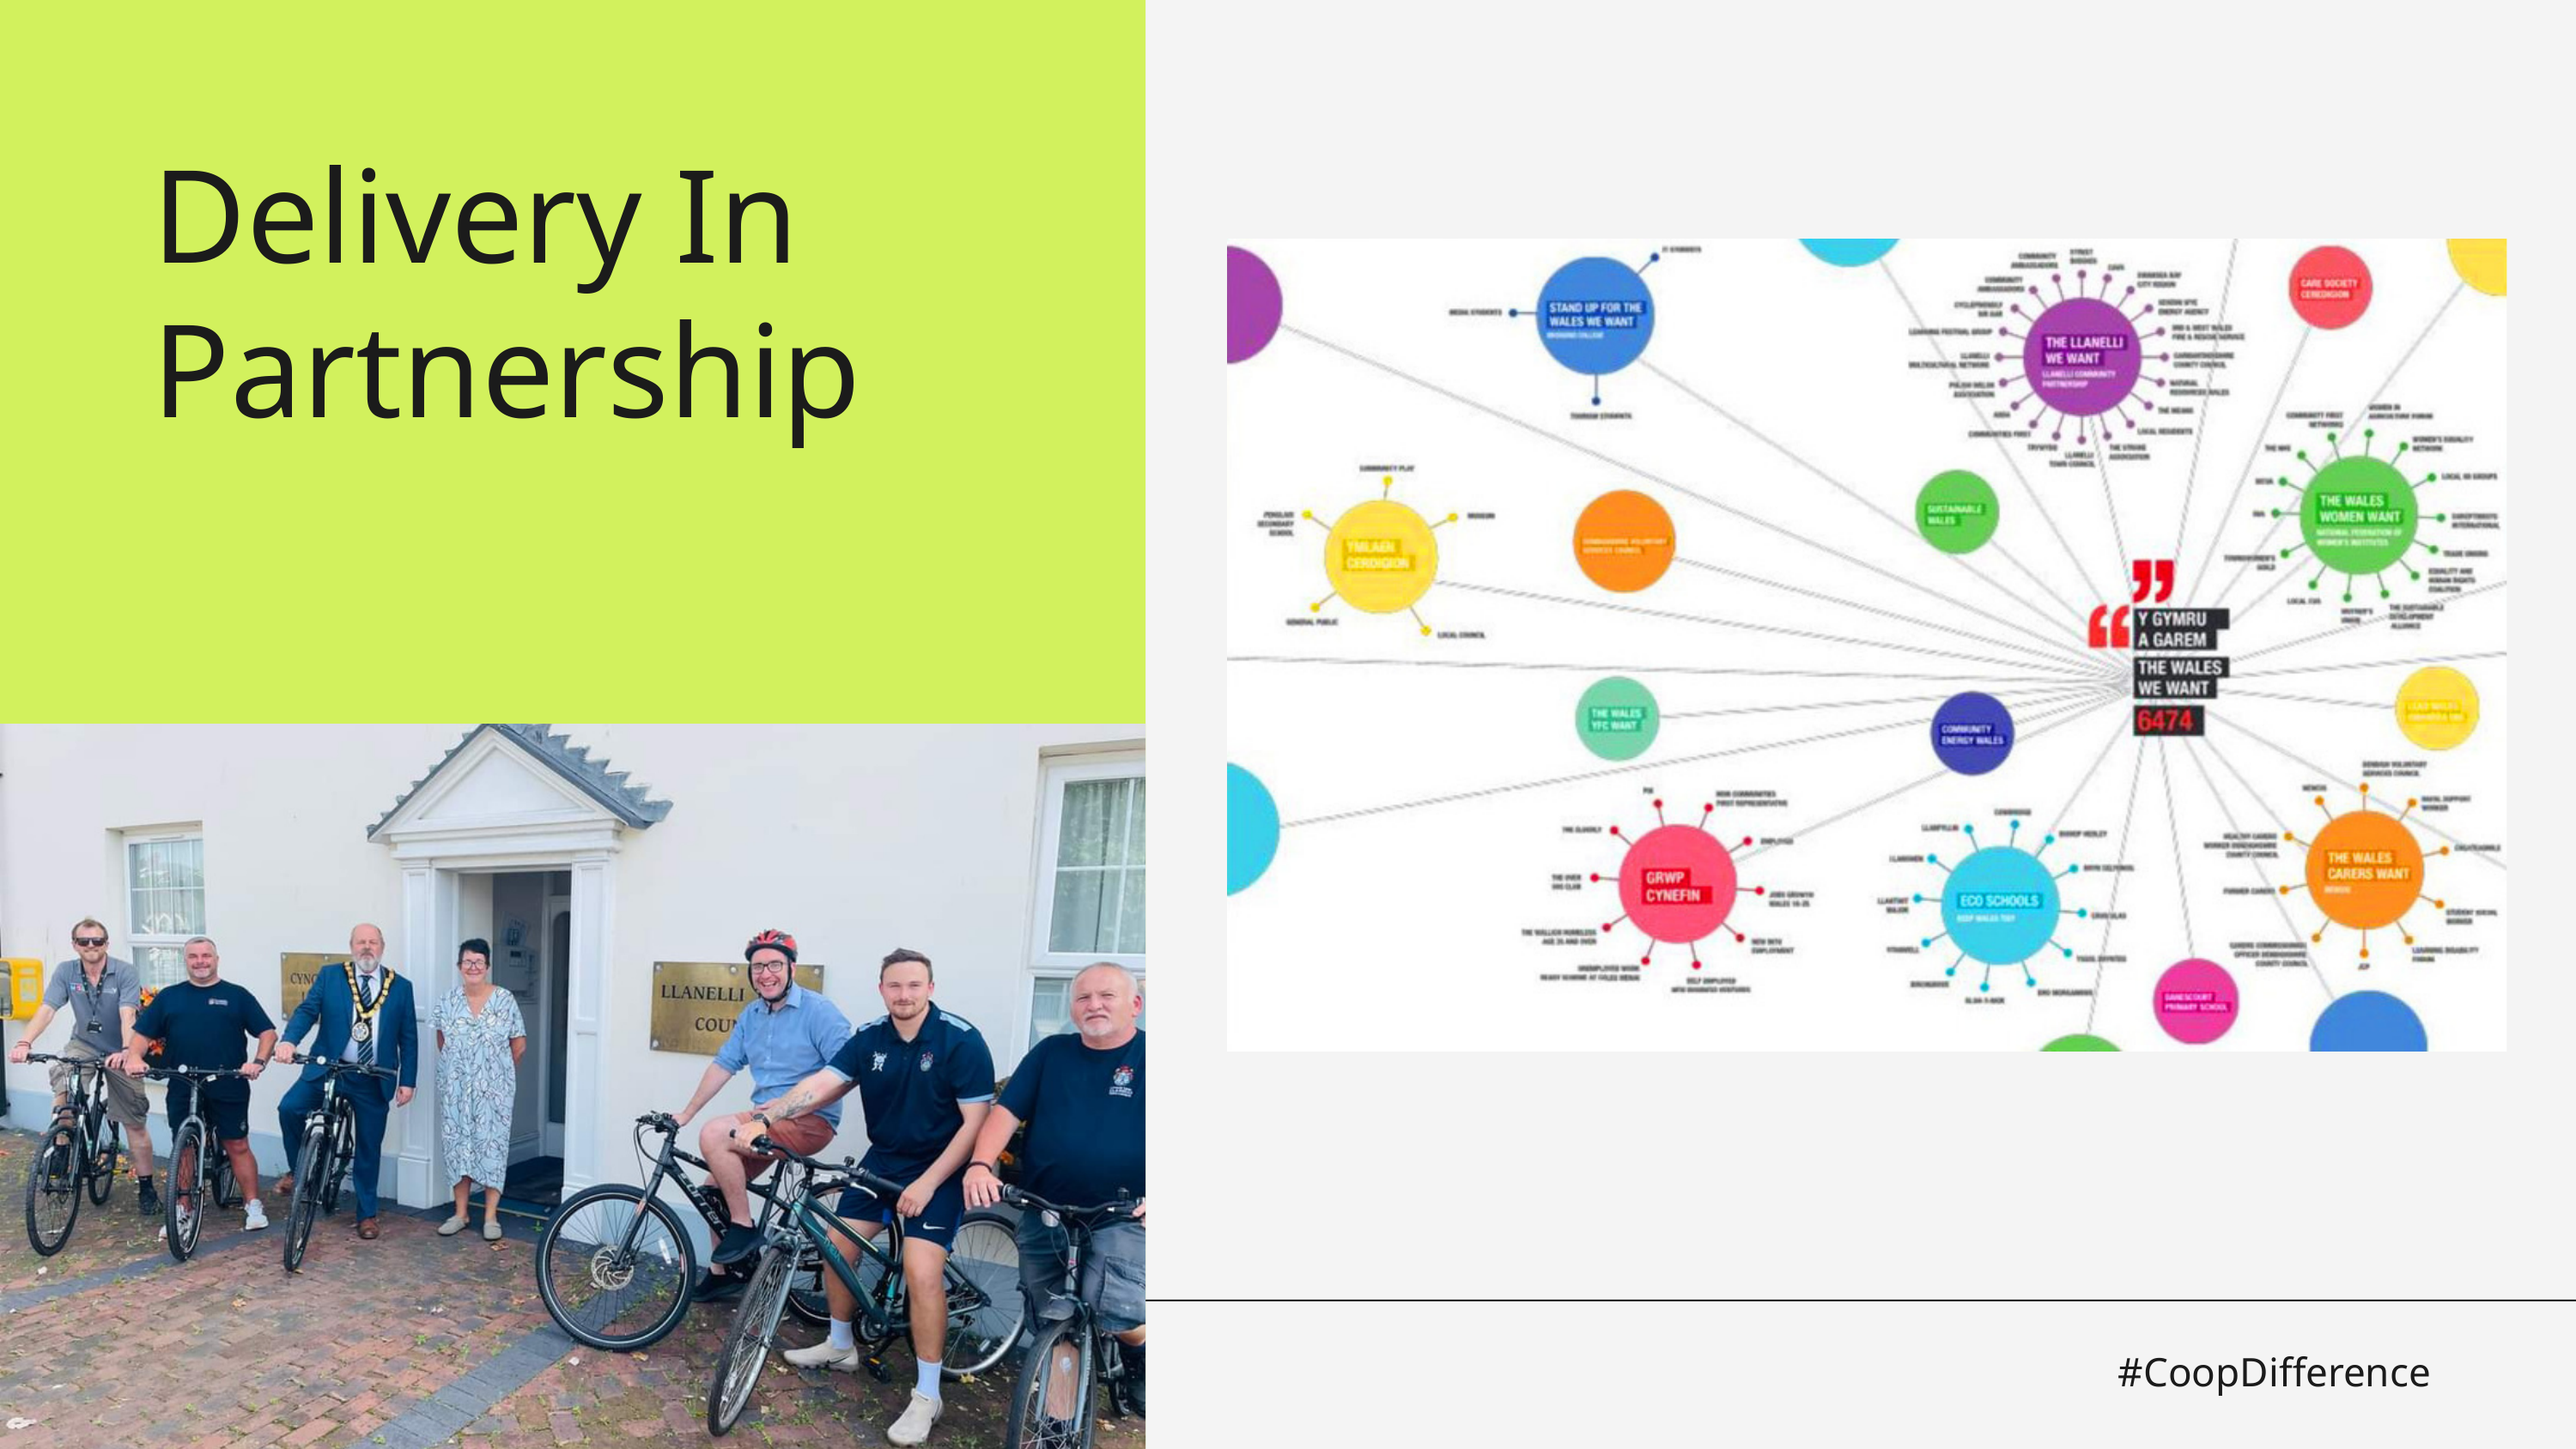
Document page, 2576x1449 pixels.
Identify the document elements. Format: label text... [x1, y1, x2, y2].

text_box [1227, 239, 2507, 1052]
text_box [0, 724, 1146, 1449]
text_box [1150, 1299, 2576, 1396]
text_box Delivery In Partnership [152, 134, 993, 444]
text_box [0, 0, 1146, 724]
